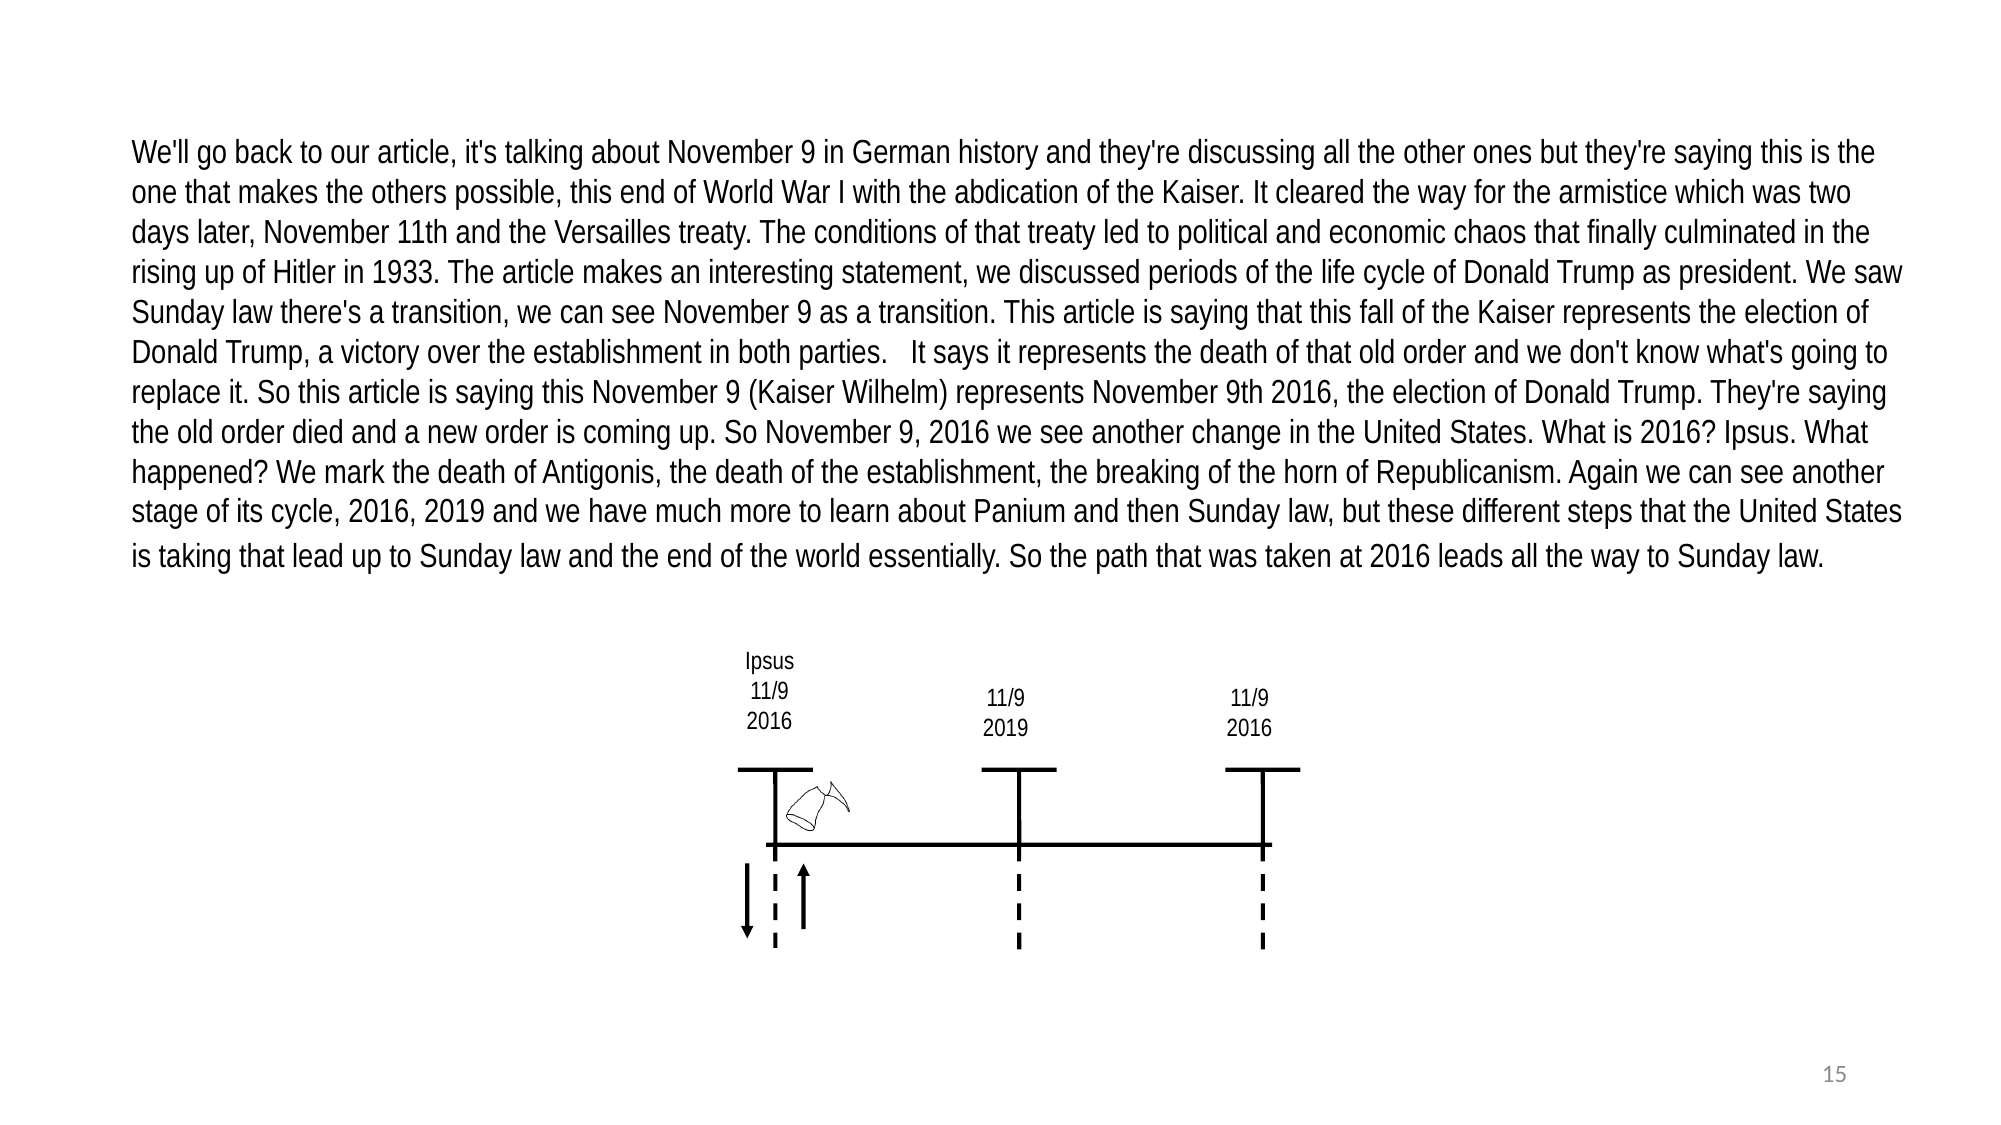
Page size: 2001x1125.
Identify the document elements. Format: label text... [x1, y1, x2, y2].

text_box [719, 770, 1301, 967]
slide_number 15 [1412, 1042, 1863, 1103]
text_box 11/9 2019 [955, 675, 1057, 761]
text_box [719, 610, 1301, 844]
text_box [797, 863, 810, 930]
text_box Ipsus 11/9 2016 [719, 638, 821, 770]
picture [784, 780, 851, 832]
text_box [741, 863, 754, 939]
text_box 11/9 2016 [1199, 675, 1301, 761]
text_box We'll go back to our article, it's talking about November 9 in German history and they're discussing all the other ones but they're saying this is the one that makes the others possible, this end of World War I with the abdication of the Kaiser. It cleared the way for the armistice which was two days later, November 11th and the Versailles treaty. The conditions of that treaty led to political and economic chaos that finally culminated in the rising up of Hitler in 1933. The article makes an interesting statement, we discussed periods of the life cycle of Donald Trump as president. We saw Sunday law there's a transition, we can see November 9 as a transition. This article is saying that this fall of the Kaiser represents the election of Donald Trump, a victory over the establishment in both parties. It says it represents the death of that old order and we don't know what's going to replace it. So this article is saying this November 9 (Kaiser Wilhelm) represents November 9th 2016, the election of Donald Trump. They're saying the old order died and a new order is coming up. So November 9, 2016 we see another change in the United States. What is 2016? Ipsus. What happened? We mark the death of Antigonis, the death of the establishment, the breaking of the horn of Republicanism. Again we can see another stage of its cycle, 2016, 2019 and we have much more to learn about Panium and then Sunday law, but these different steps that the United States is taking that lead up to Sunday law and the end of the world essentially. So the path that was taken at 2016 leads all the way to Sunday law. [116, 123, 1922, 582]
